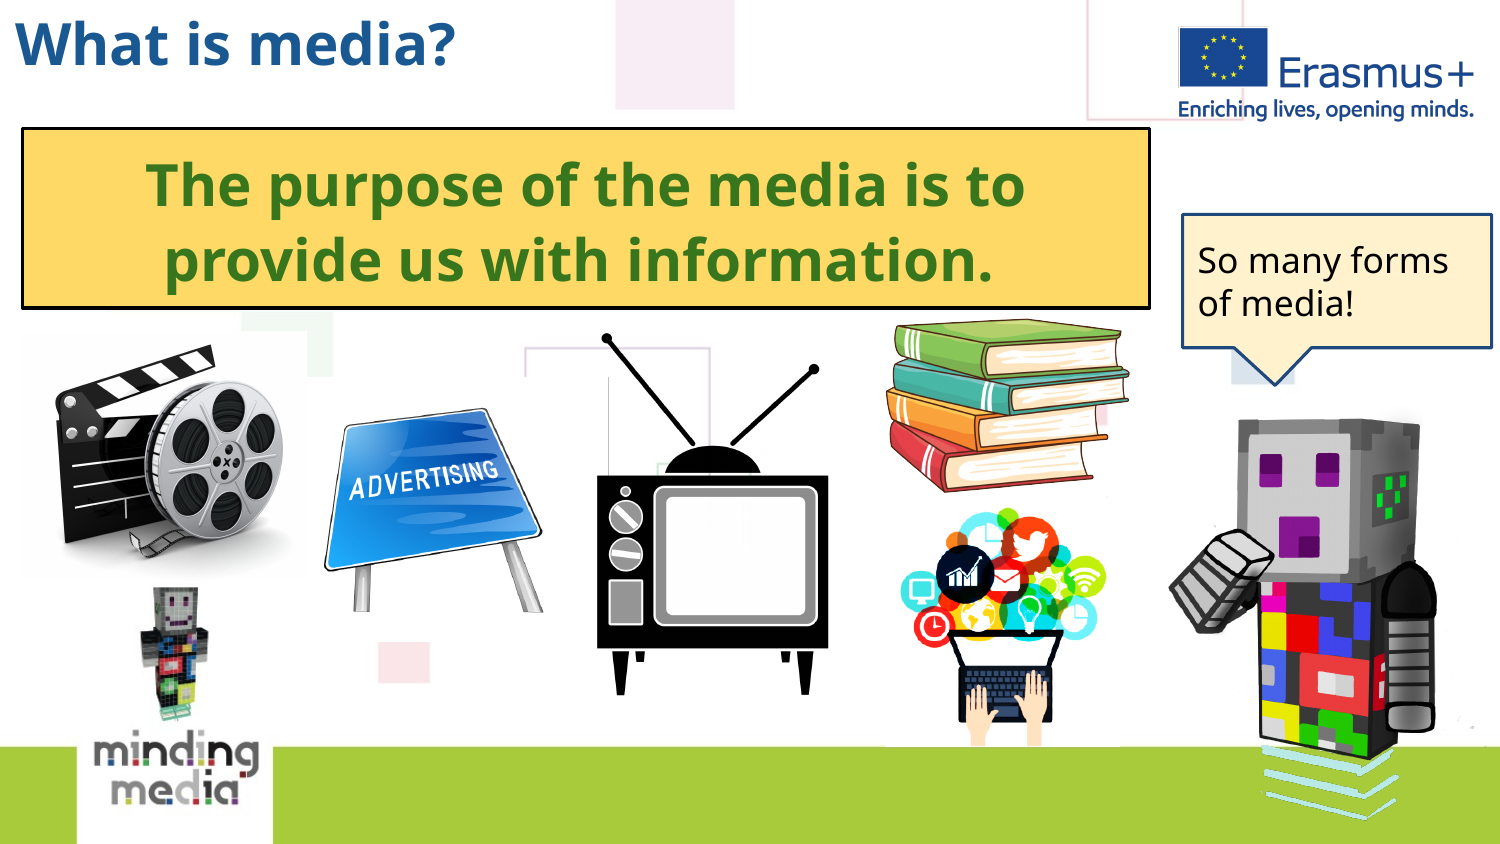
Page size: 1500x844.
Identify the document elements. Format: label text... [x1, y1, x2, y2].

picture [0, 0, 1500, 844]
text_box So many forms of media! [1182, 214, 1492, 386]
text_box What is media? [0, 0, 1128, 85]
text_box The purpose of the media is to provide us with information. [22, 128, 1150, 308]
